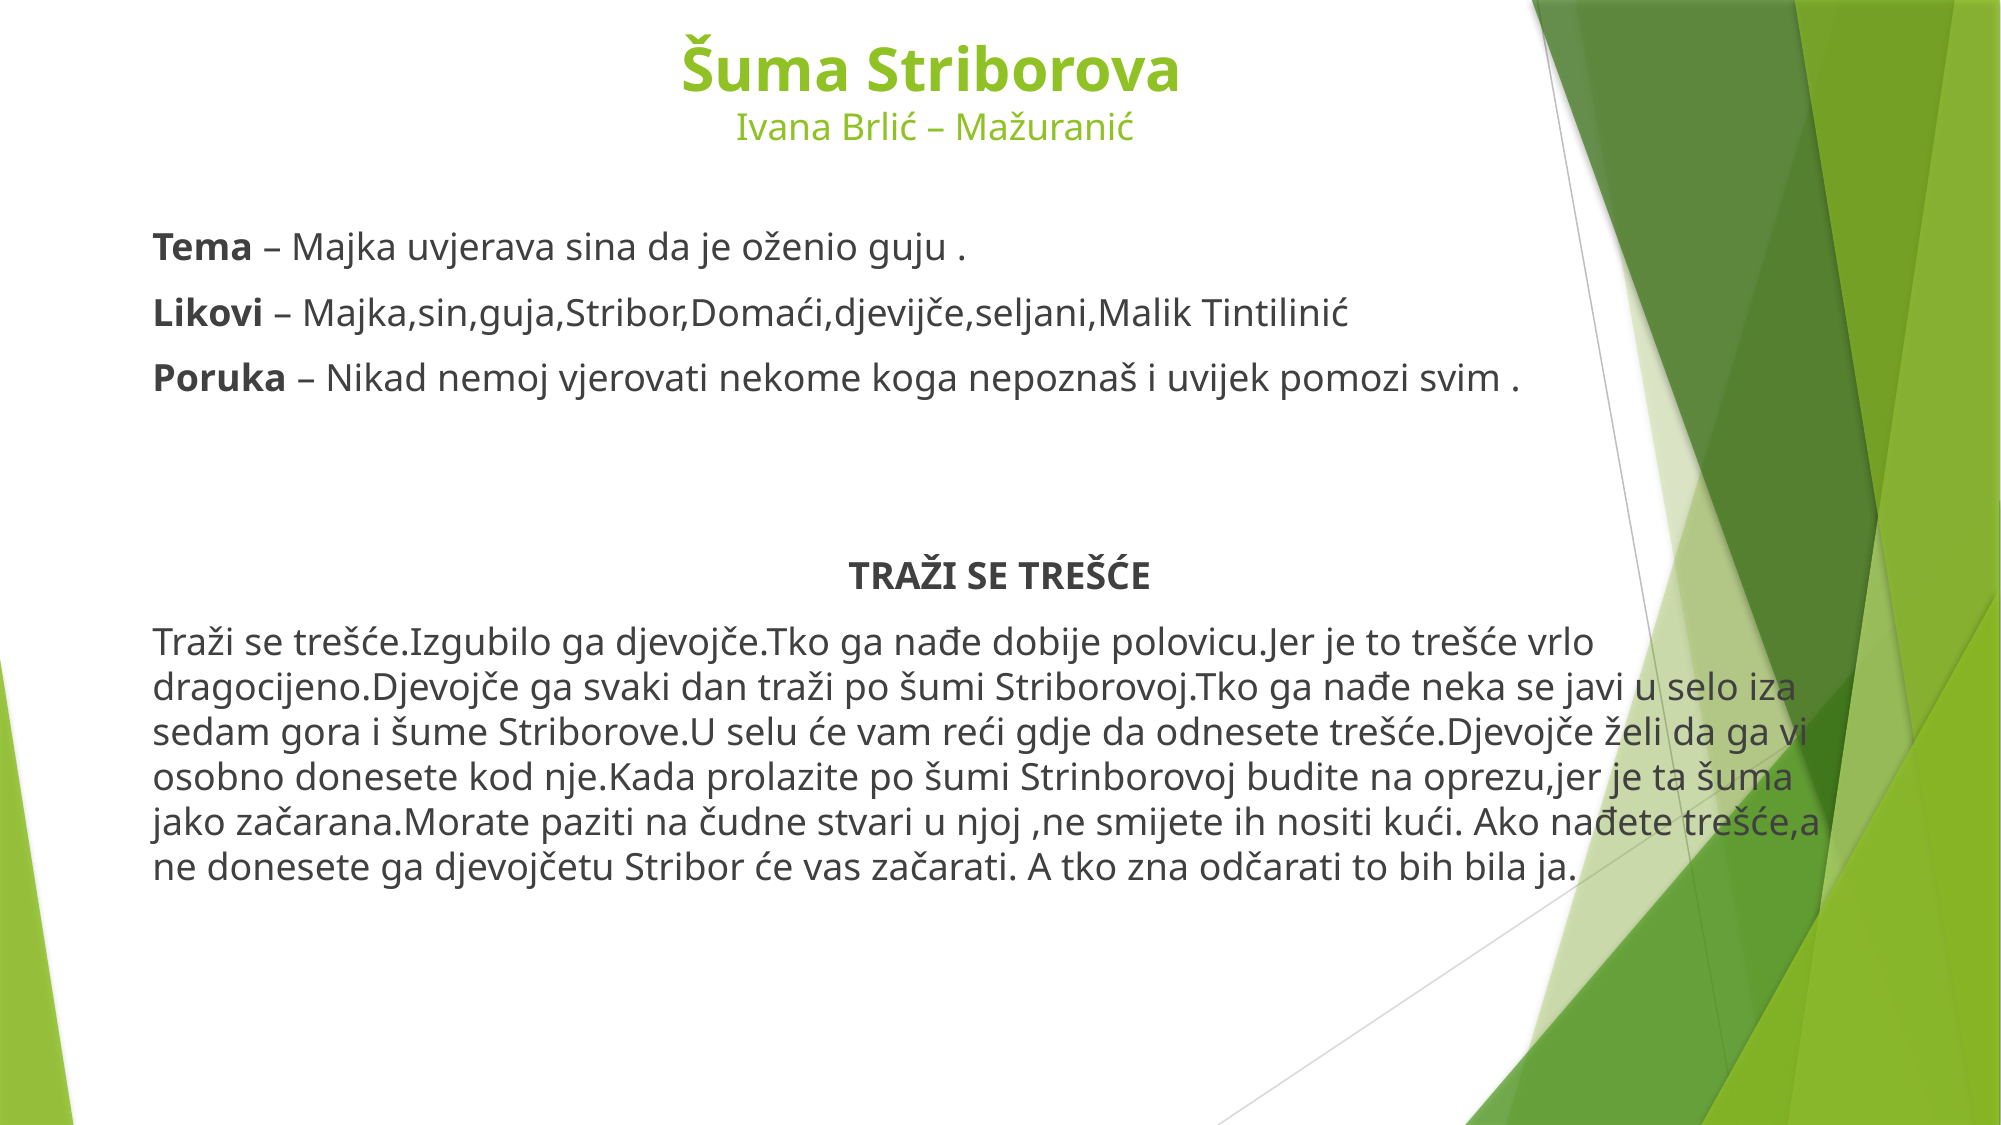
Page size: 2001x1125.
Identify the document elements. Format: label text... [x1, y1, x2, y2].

list Tema – Majka uvjerava sina da je oženio guju . Likovi – Majka,sin,guja,Stribor,Domaći,djevijče,seljani,Malik Tintilinić Poruka – Nikad nemoj vjerovati nekome koga nepoznaš i uvijek pomozi svim . TRAŽI SE TREŠĆE Traži se trešće.Izgubilo ga djevojče.Tko ga nađe dobije polovicu.Jer je to trešće vrlo dragocijeno.Djevojče ga svaki dan traži po šumi Striborovoj.Tko ga nađe neka se javi u selo iza sedam gora i šume Striborove.U selu će vam reći gdje da odnesete trešće.Djevojče želi da ga vi osobno donesete kod nje.Kada prolazite po šumi Strinborovoj budite na oprezu,jer je ta šuma jako začarana.Morate paziti na čudne stvari u njoj ,ne smijete ih nositi kući. Ako nađete trešće,a ne donesete ga djevojčetu Stribor će vas začarati. A tko zna odčarati to bih bila ja. [137, 215, 1863, 1103]
title Šuma Striborova Ivana Brlić – Mažuranić [235, 22, 1646, 215]
